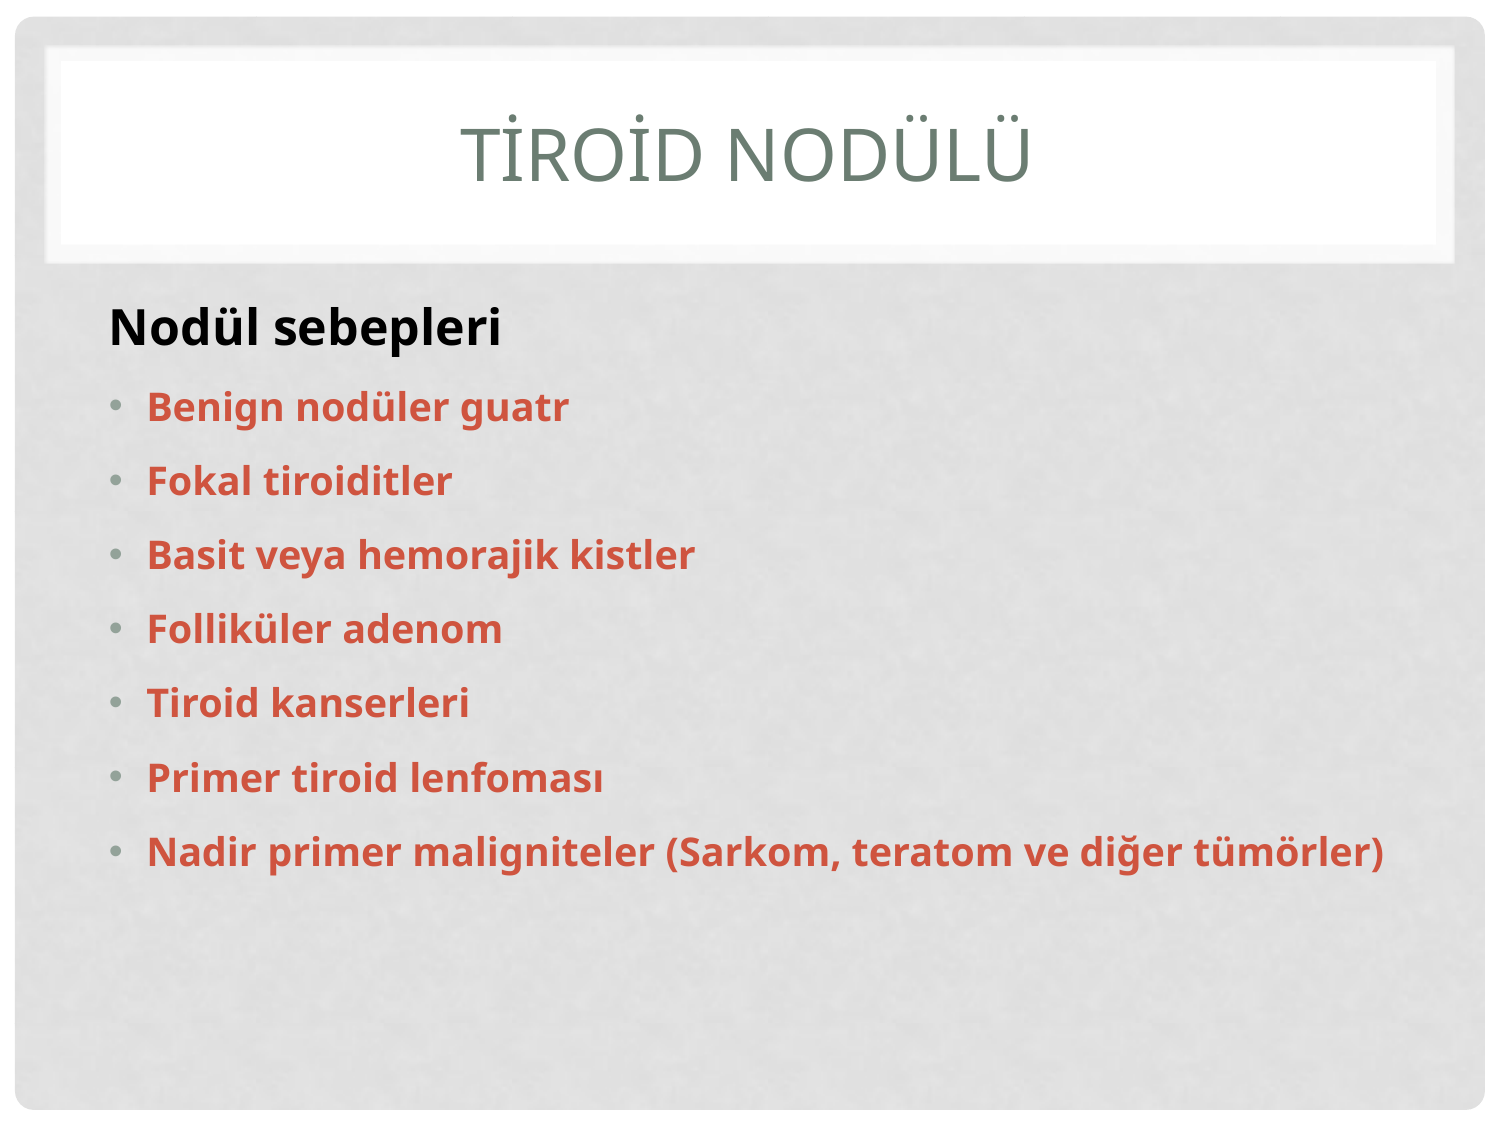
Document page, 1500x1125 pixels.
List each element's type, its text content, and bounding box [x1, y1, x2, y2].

title TİROİD NODÜLÜ [69, 66, 1425, 238]
list Nodül sebepleri Benign nodüler guatr Fokal tiroiditler Basit veya hemorajik kistler Folliküler adenom Tiroid kanserleri Primer tiroid lenfoması Nadir primer maligniteler (Sarkom, teratom ve diğer tümörler) [75, 287, 1425, 1005]
